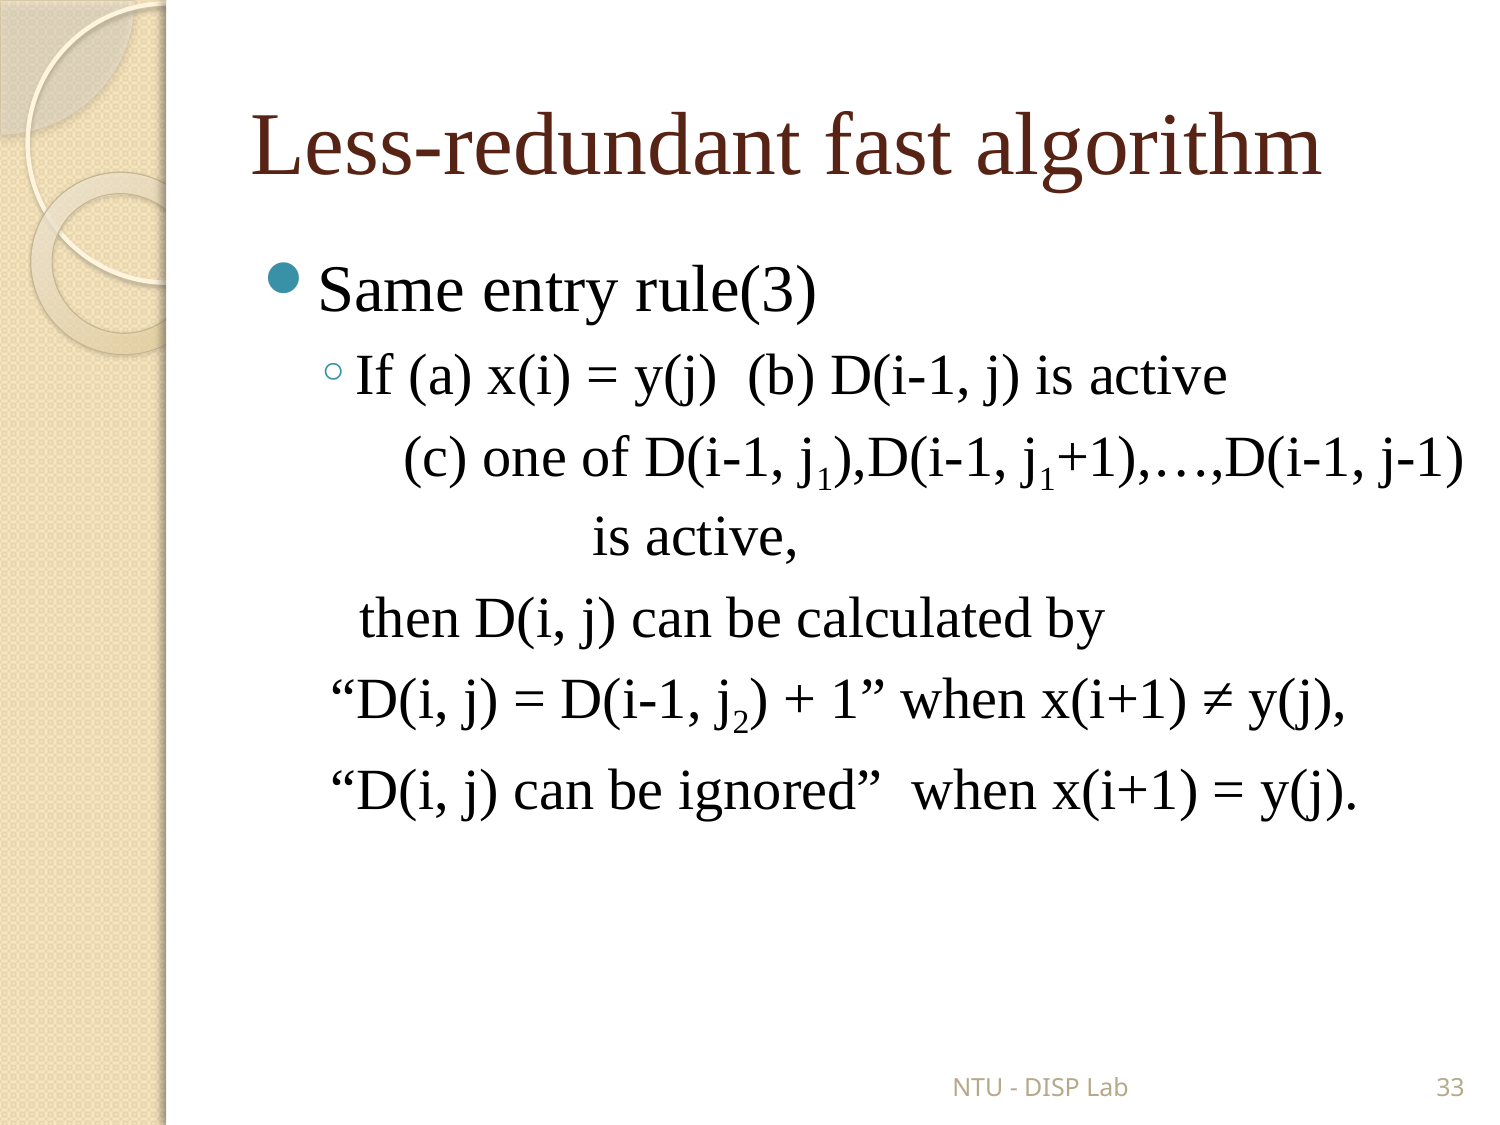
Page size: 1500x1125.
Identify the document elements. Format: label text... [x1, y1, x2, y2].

title Less-redundant fast algorithm [235, 45, 1466, 233]
footer NTU - DISP Lab [937, 1034, 1413, 1113]
slide_number 33 [1413, 1034, 1488, 1113]
list Same entry rule(3) If (a) x(i) = y(j) (b) D(i-1, j) is active (c) one of D(i-1, j1),D(i-1, j1+1),…,D(i-1, j-1) is active, then D(i, j) can be calculated by “D(i, j) = D(i-1, j2) + 1” when x(i+1) ≠ y(j), “D(i, j) can be ignored” when x(i+1) = y(j). [235, 237, 1500, 1025]
